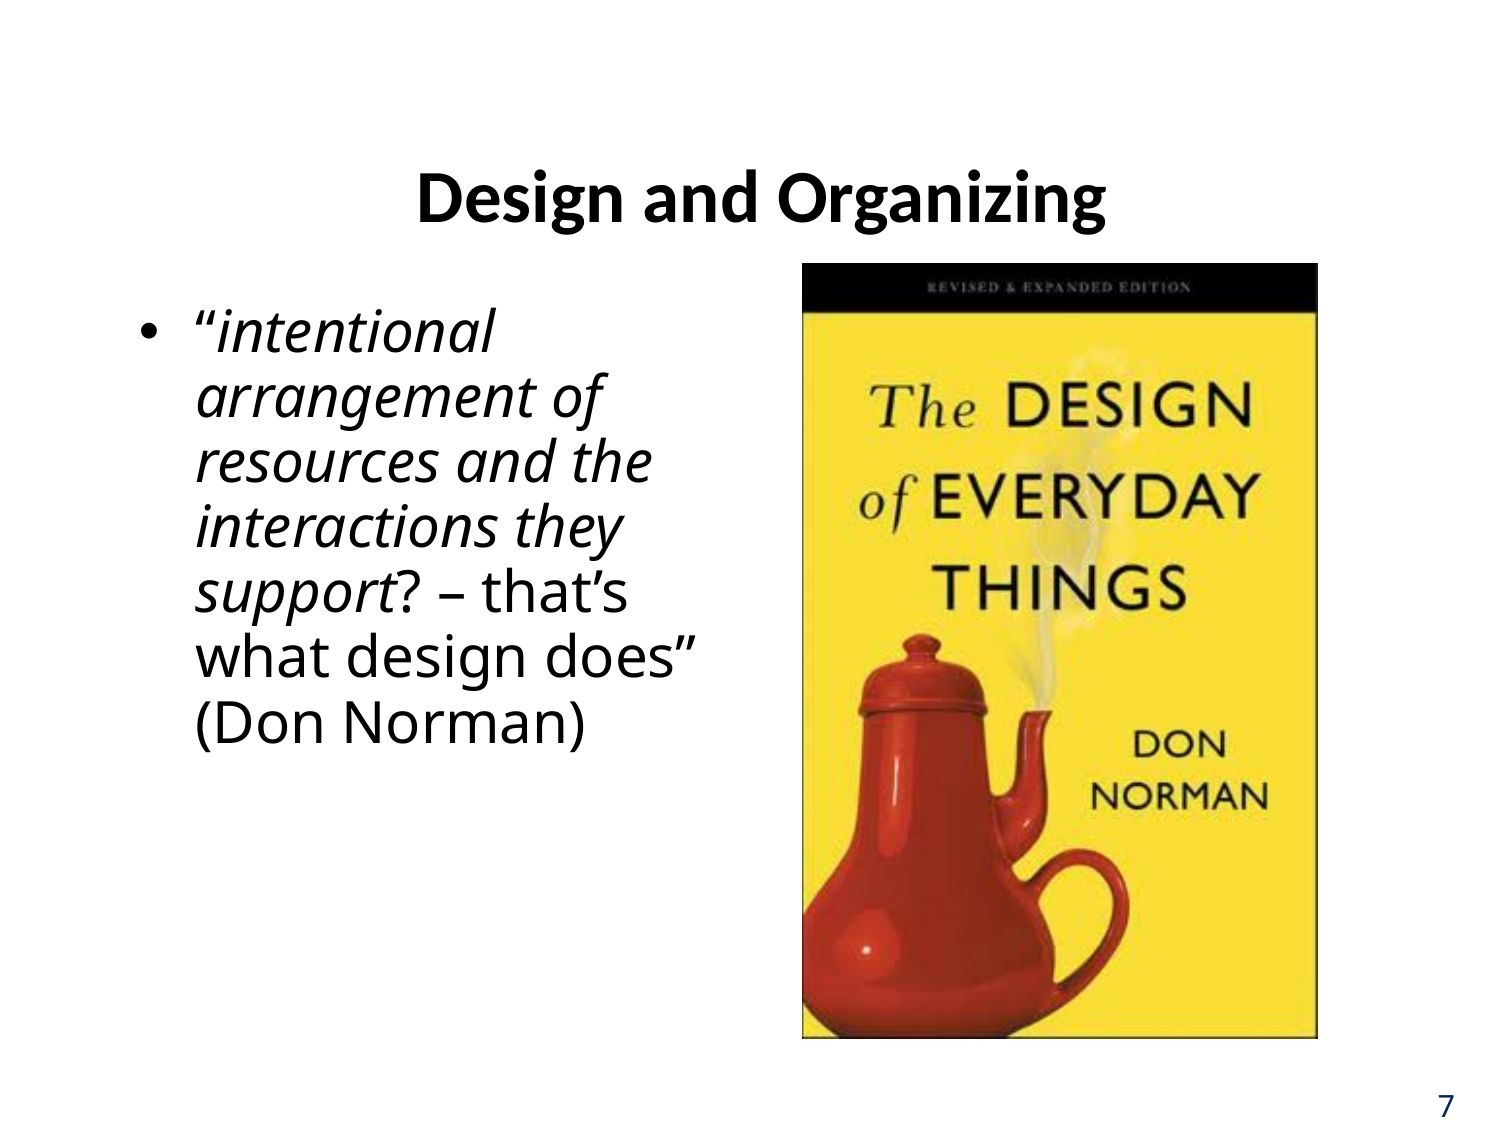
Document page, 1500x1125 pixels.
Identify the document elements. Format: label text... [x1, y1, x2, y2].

text_box “intentional arrangement of resources and the interactions they support? – that’s what design does” (Don Norman) [128, 295, 748, 853]
title Design and Organizing [87, 99, 1438, 296]
text_box 7 [1438, 1081, 1454, 1119]
picture [802, 263, 1318, 1039]
